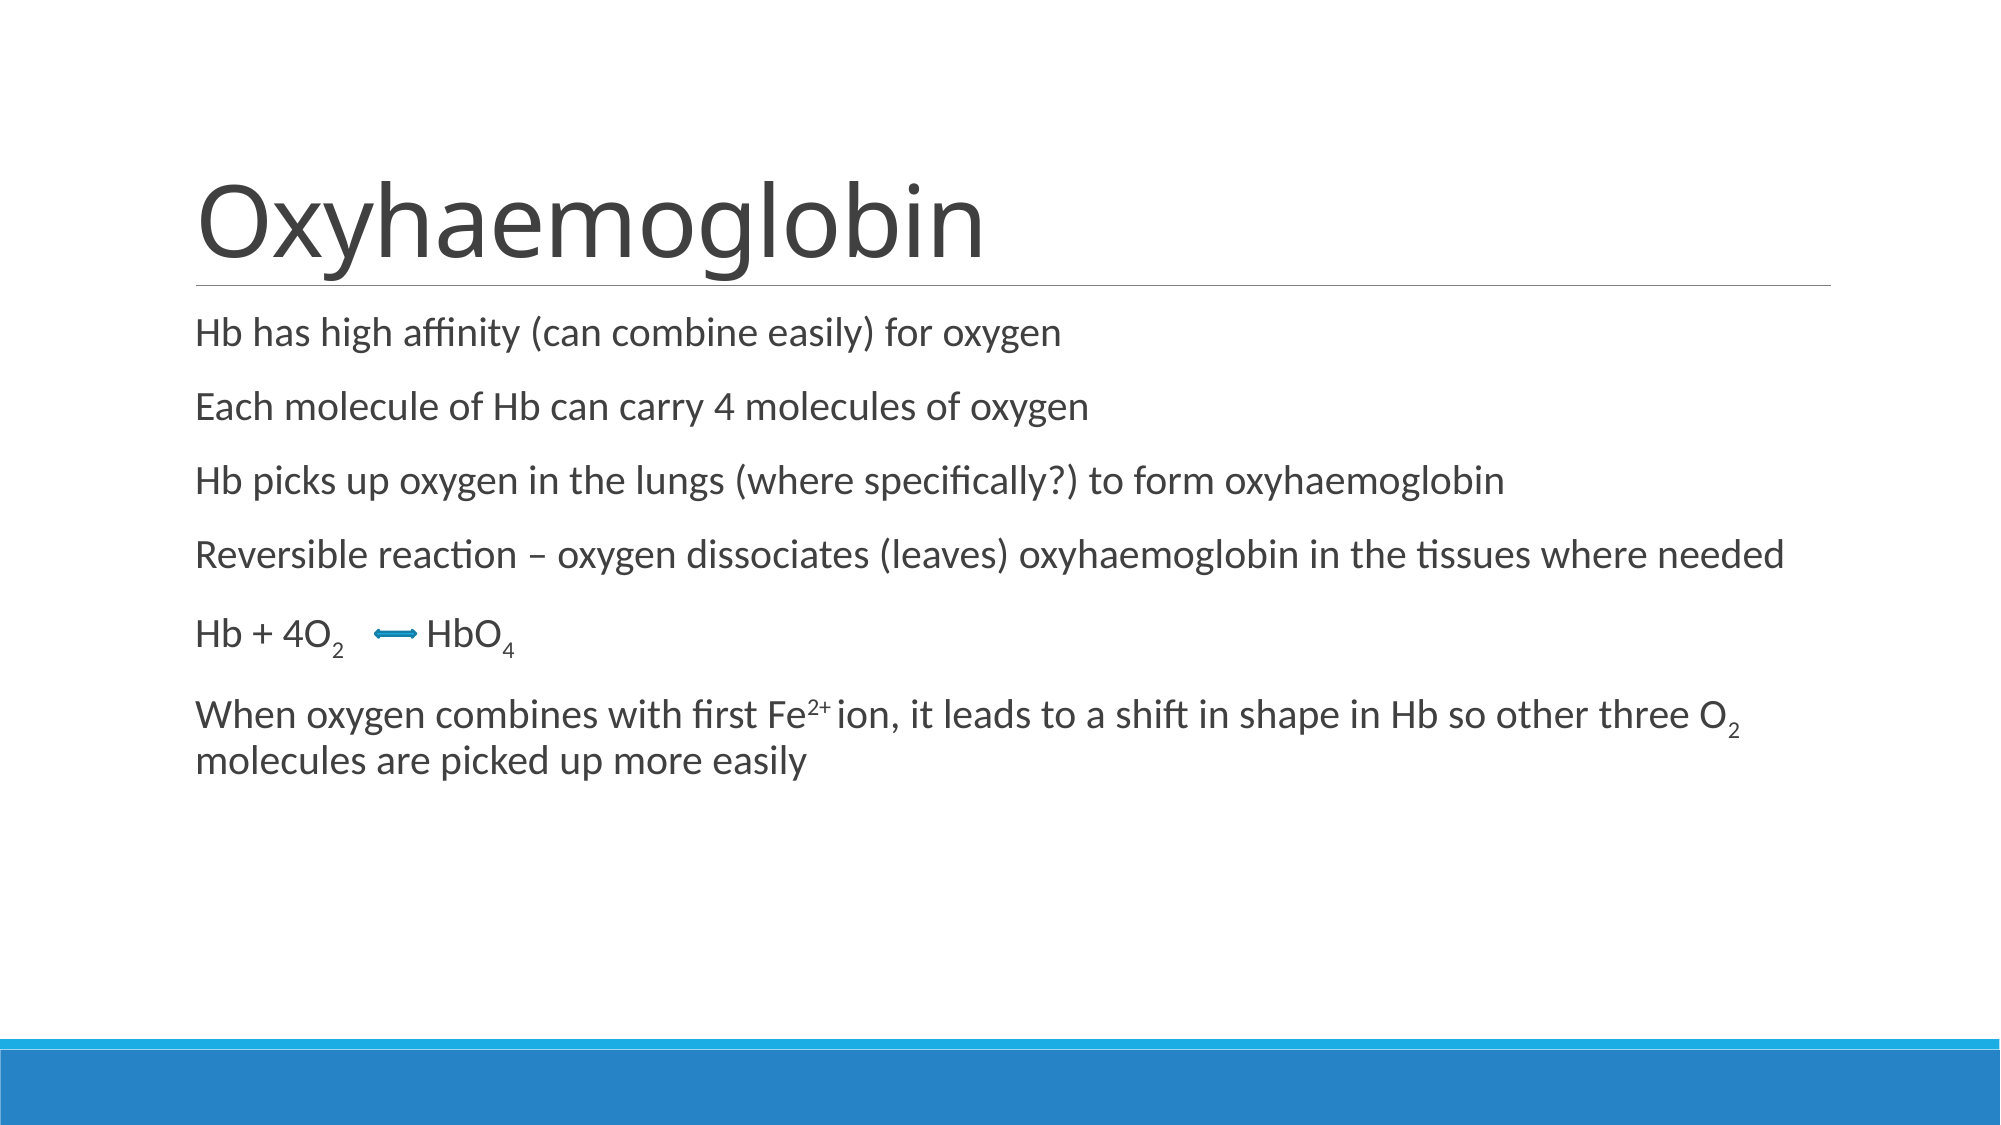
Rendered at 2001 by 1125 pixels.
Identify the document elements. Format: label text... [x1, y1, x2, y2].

title Oxyhaemoglobin [180, 47, 1830, 285]
list Hb has high affinity (can combine easily) for oxygen Each molecule of Hb can carry 4 molecules of oxygen Hb picks up oxygen in the lungs (where specifically?) to form oxyhaemoglobin Reversible reaction – oxygen dissociates (leaves) oxyhaemoglobin in the tissues where needed Hb + 4O2 HbO4 When oxygen combines with first Fe2+ ion, it leads to a shift in shape in Hb so other three O2 molecules are picked up more easily [180, 302, 1830, 963]
text_box [374, 628, 418, 639]
